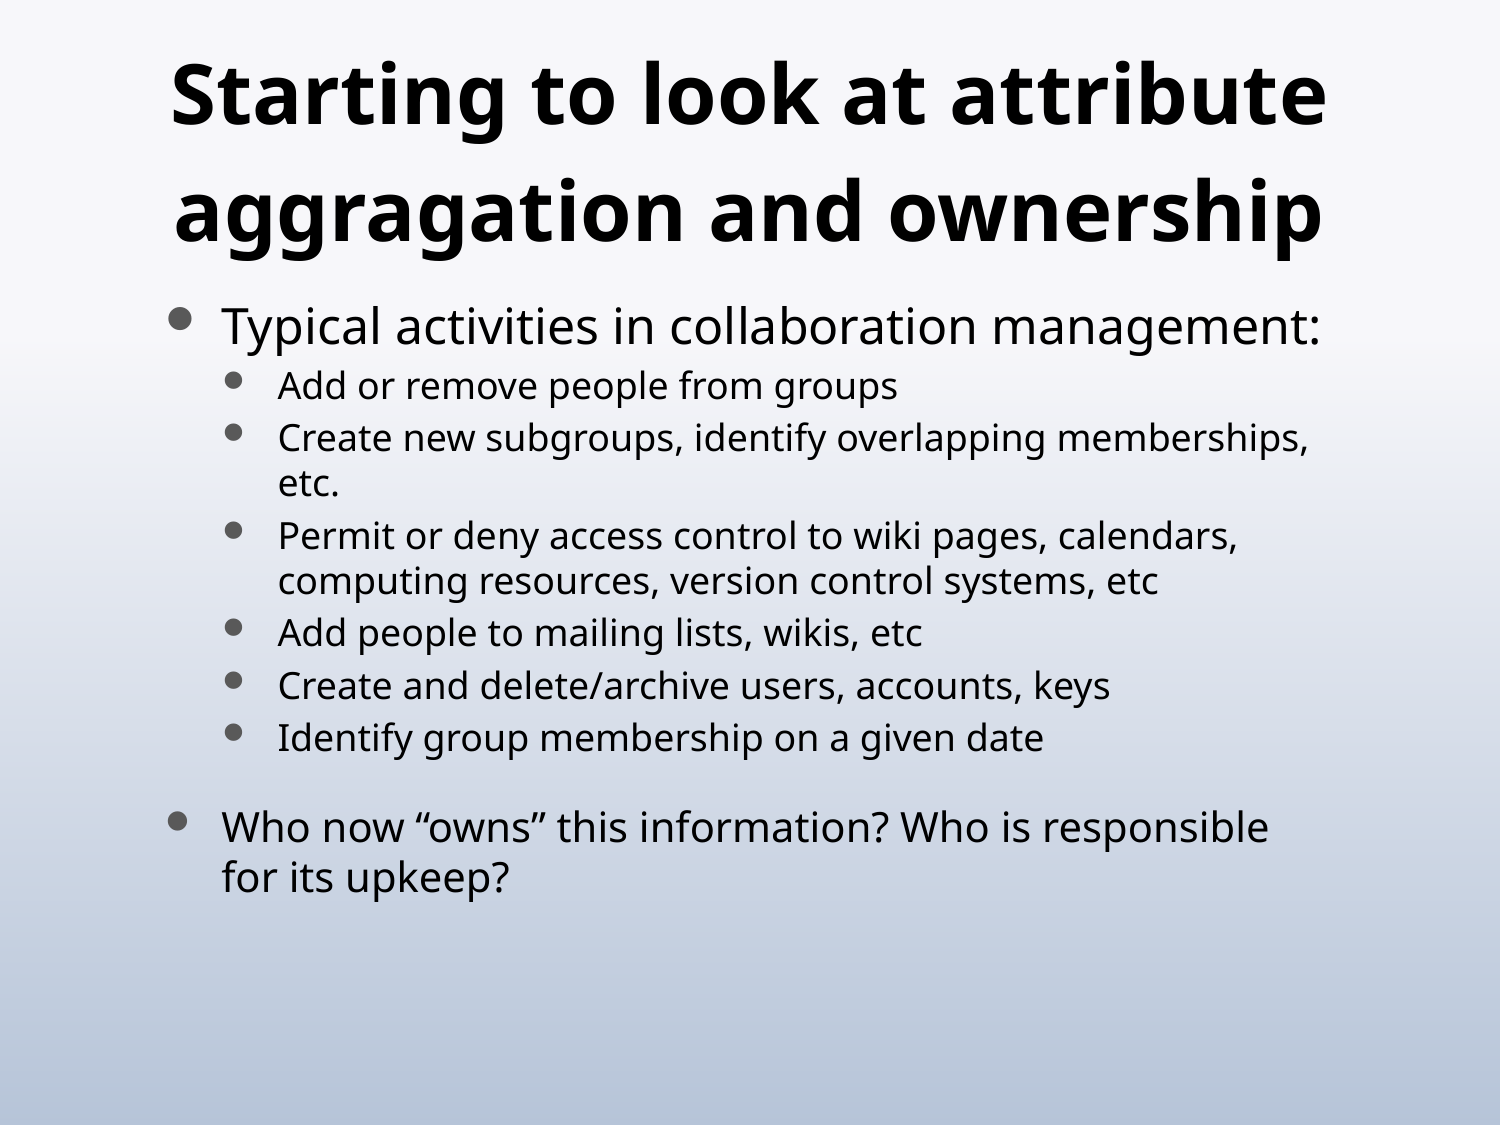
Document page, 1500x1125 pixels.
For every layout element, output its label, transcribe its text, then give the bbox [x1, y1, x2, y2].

title Starting to look at attribute aggragation and ownership [150, 37, 1350, 245]
list Typical activities in collaboration management: Add or remove people from groups Create new subgroups, identify overlapping memberships, etc. Permit or deny access control to wiki pages, calendars, computing resources, version control systems, etc Add people to mailing lists, wikis, etc Create and delete/archive users, accounts, keys Identify group membership on a given date Who now “owns” this information? Who is responsible for its upkeep? [150, 286, 1350, 993]
